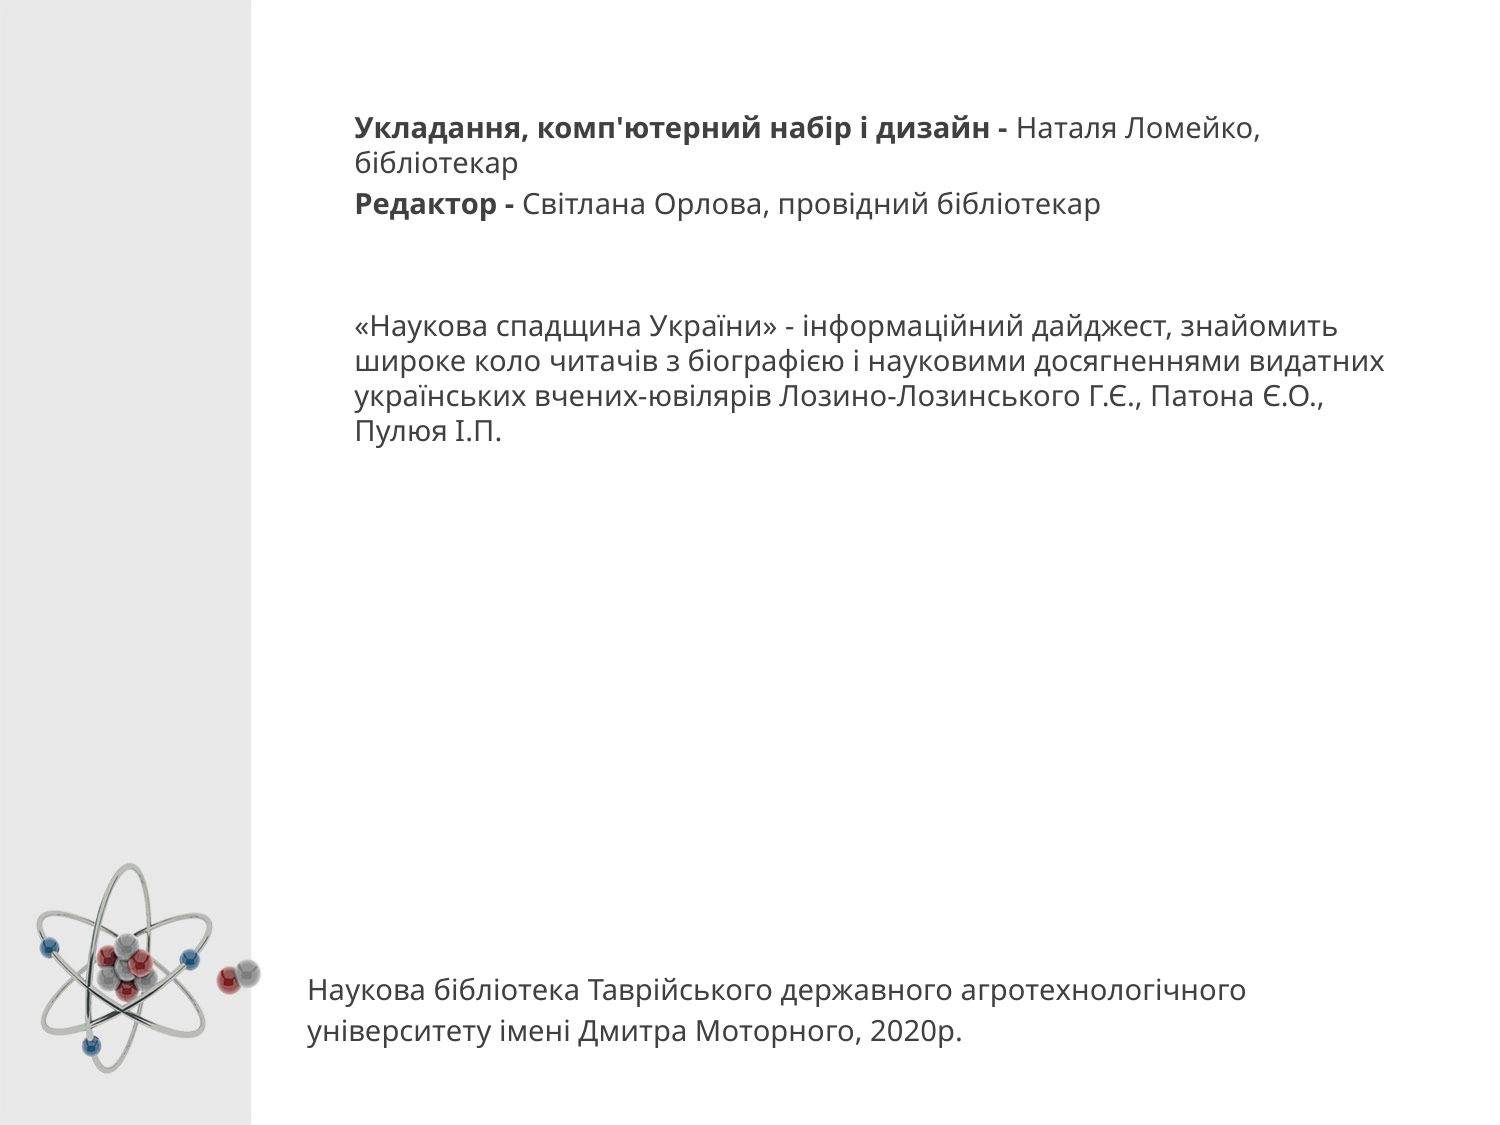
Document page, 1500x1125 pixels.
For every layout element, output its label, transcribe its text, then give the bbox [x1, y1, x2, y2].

picture [0, 0, 1500, 1125]
text_box Наукова бібліотека Таврійського державного агротехнологічного університету імені Дмитра Моторного, 2020р. [242, 964, 1319, 1083]
list Укладання, комп'ютерний набір і дизайн - Наталя Ломейко, бібліотекар Редактор - Світлана Орлова, провідний бібліотекар «Наукова спадщина України» - інформаційний дайджест, знайомить широке коло читачів з біографією і науковими досягненнями видатних українських вчених-ювілярів Лозино-Лозинського Г.Є., Патона Є.О., Пулюя І.П. [289, 101, 1436, 386]
